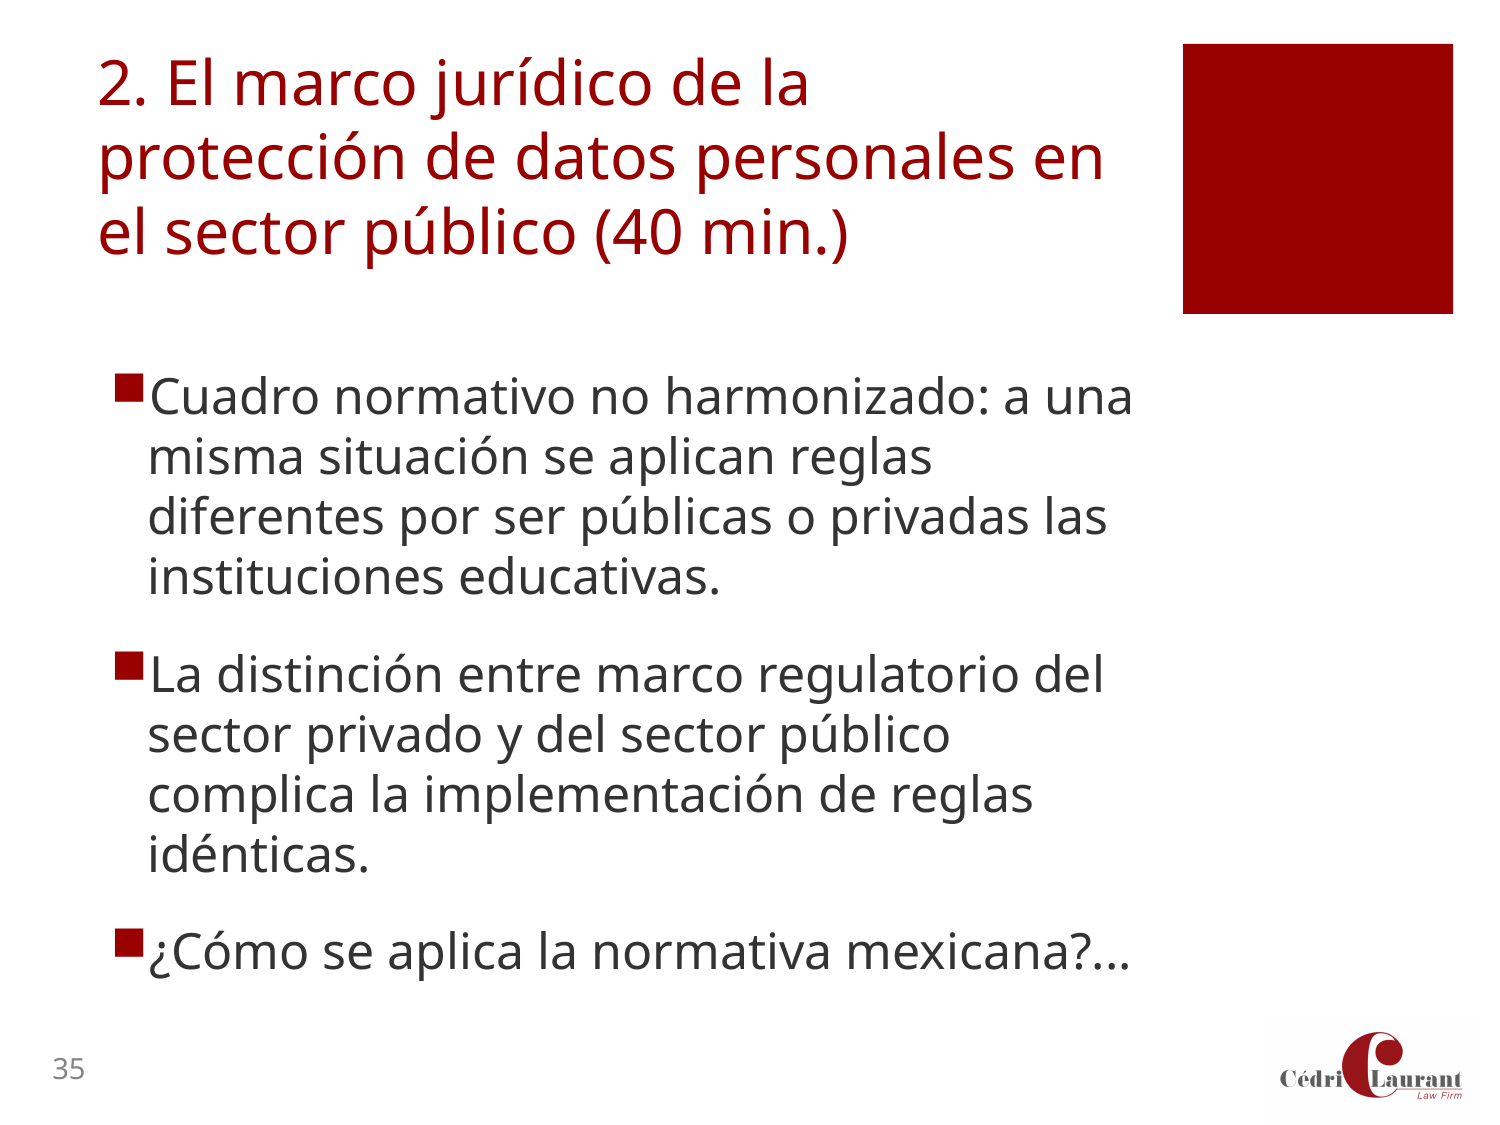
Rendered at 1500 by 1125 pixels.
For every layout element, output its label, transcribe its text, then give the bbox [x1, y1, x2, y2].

picture [1264, 1017, 1480, 1125]
text_box 35 [37, 1040, 1023, 1100]
title 2. El marco jurídico de la protección de datos personales en el sector público (40 min.) [82, 87, 1150, 275]
list Cuadro normativo no harmonizado: a una misma situación se aplican reglas diferentes por ser públicas o privadas las instituciones educativas. La distinción entre marco regulatorio del sector privado y del sector público complica la implementación de reglas idénticas. ¿Cómo se aplica la normativa mexicana?... [94, 357, 1163, 1000]
